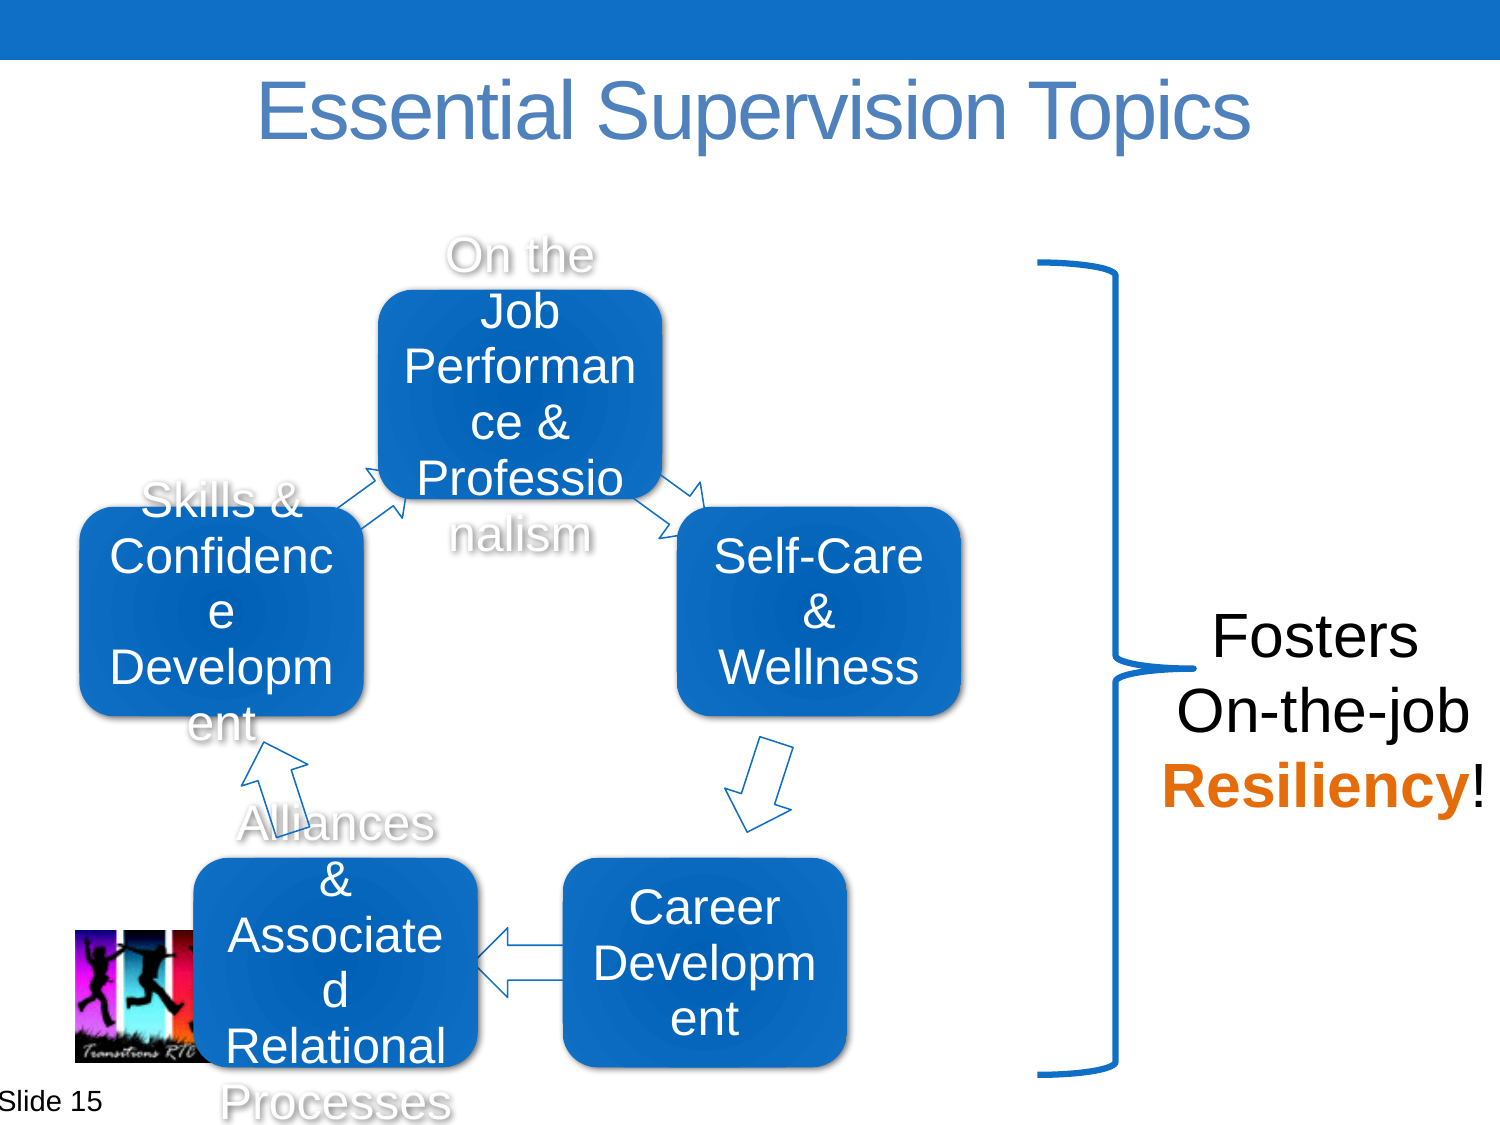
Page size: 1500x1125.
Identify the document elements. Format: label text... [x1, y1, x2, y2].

text_box Fosters On-the-job Resiliency! [1143, 587, 1500, 828]
text_box [1037, 260, 1143, 1073]
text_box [0, 289, 1090, 1125]
title Essential Supervision Topics [50, 24, 1460, 188]
